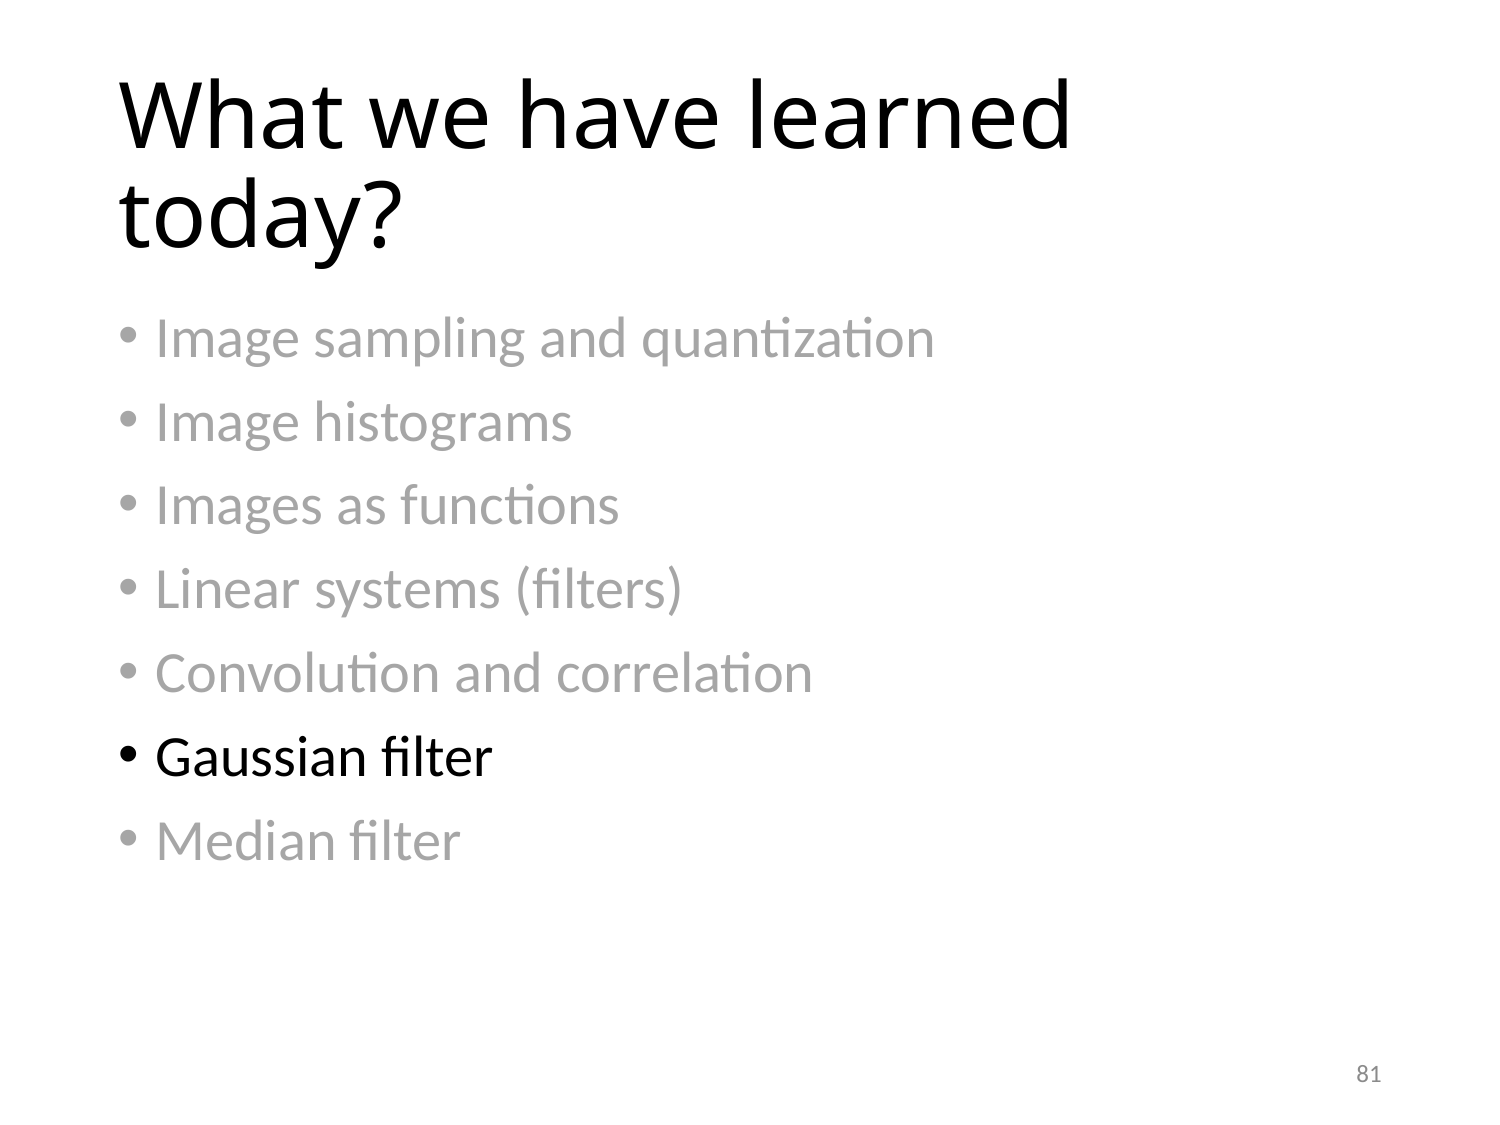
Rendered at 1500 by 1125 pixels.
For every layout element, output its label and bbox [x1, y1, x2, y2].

title [103, 59, 1397, 278]
slide_number [1059, 1042, 1397, 1103]
list [103, 299, 1397, 1014]
